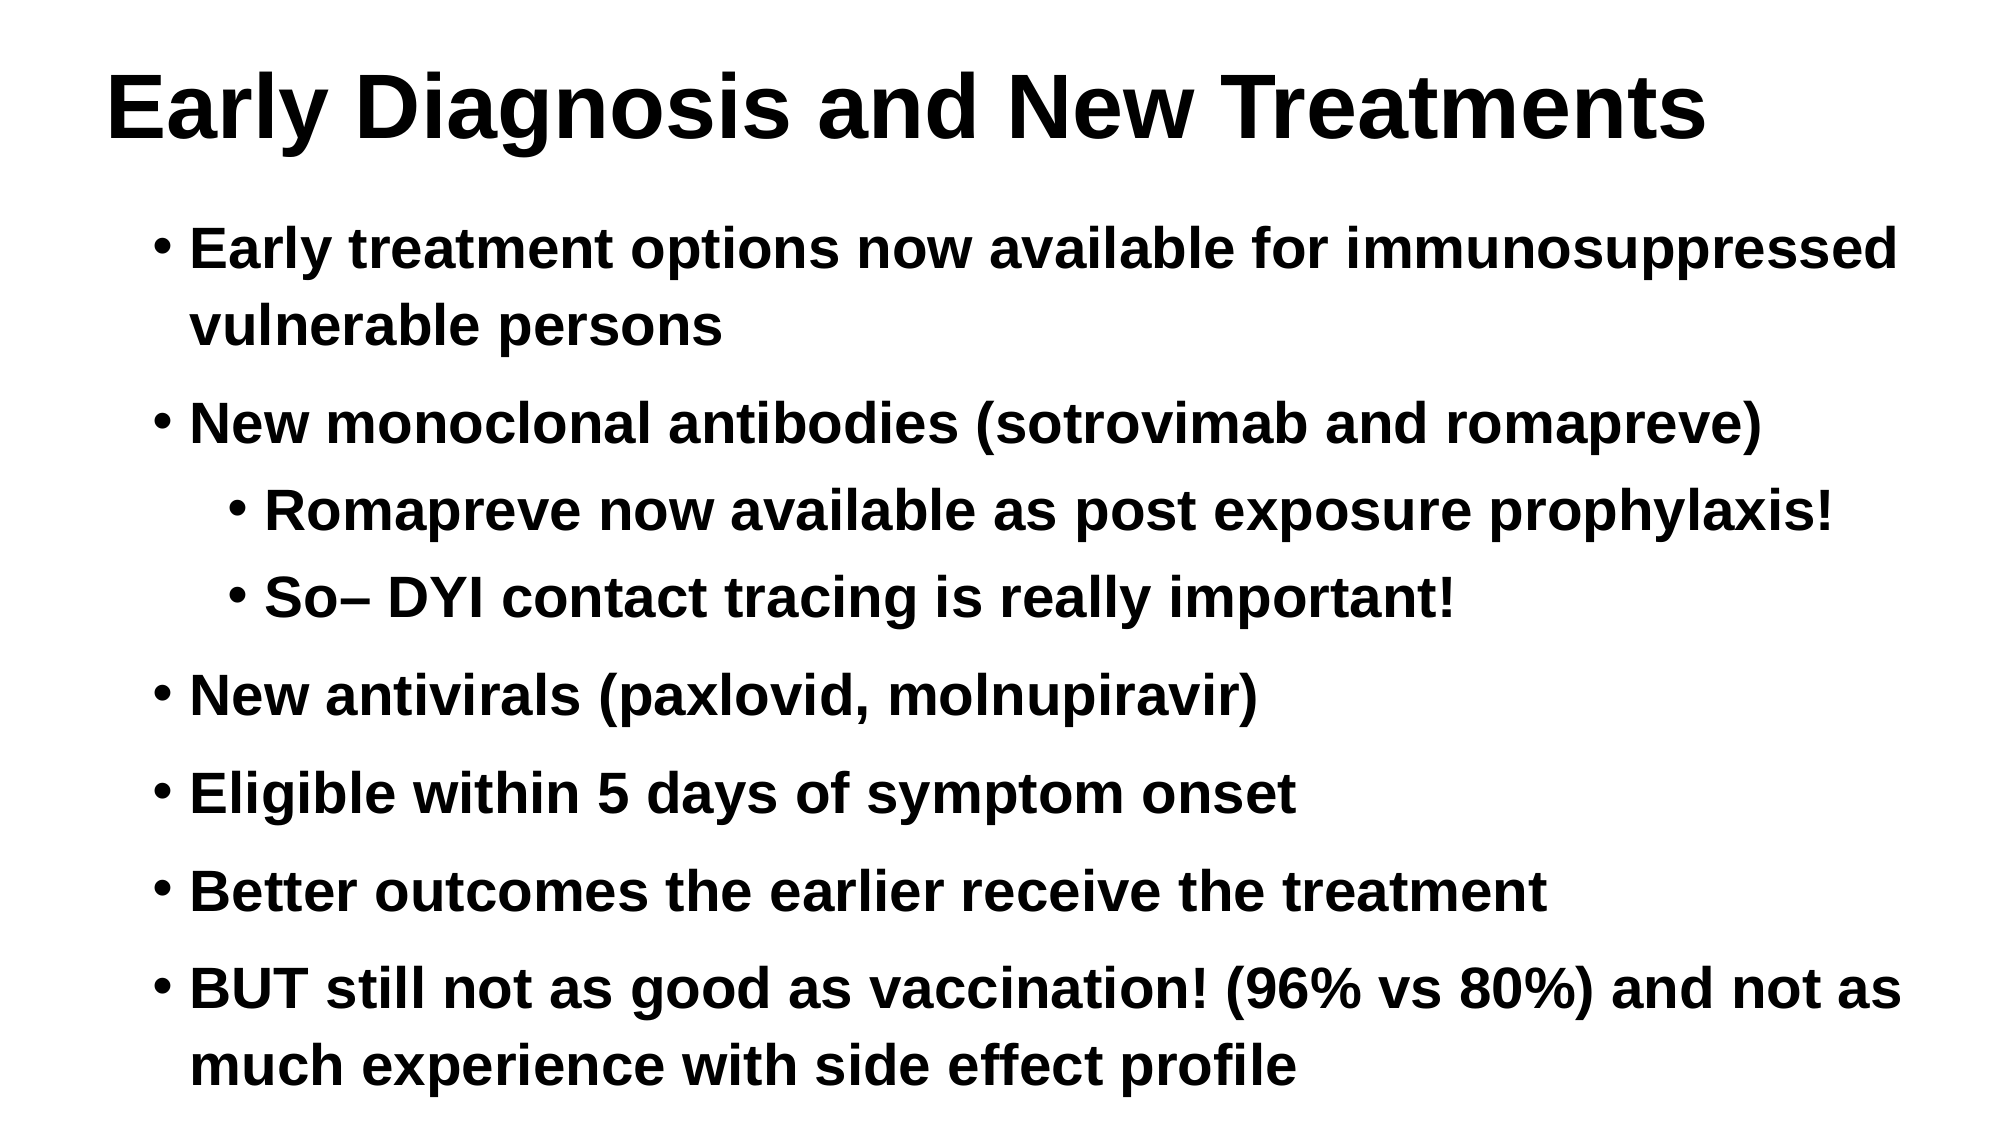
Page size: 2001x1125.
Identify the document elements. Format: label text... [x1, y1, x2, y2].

list Early treatment options now available for immunosuppressed vulnerable persons New monoclonal antibodies (sotrovimab and romapreve) Romapreve now available as post exposure prophylaxis! So– DYI contact tracing is really important! New antivirals (paxlovid, molnupiravir) Eligible within 5 days of symptom onset Better outcomes the earlier receive the treatment BUT still not as good as vaccination! (96% vs 80%) and not as much experience with side effect profile [137, 196, 1922, 1125]
title Early Diagnosis and New Treatments [90, 0, 1875, 218]
